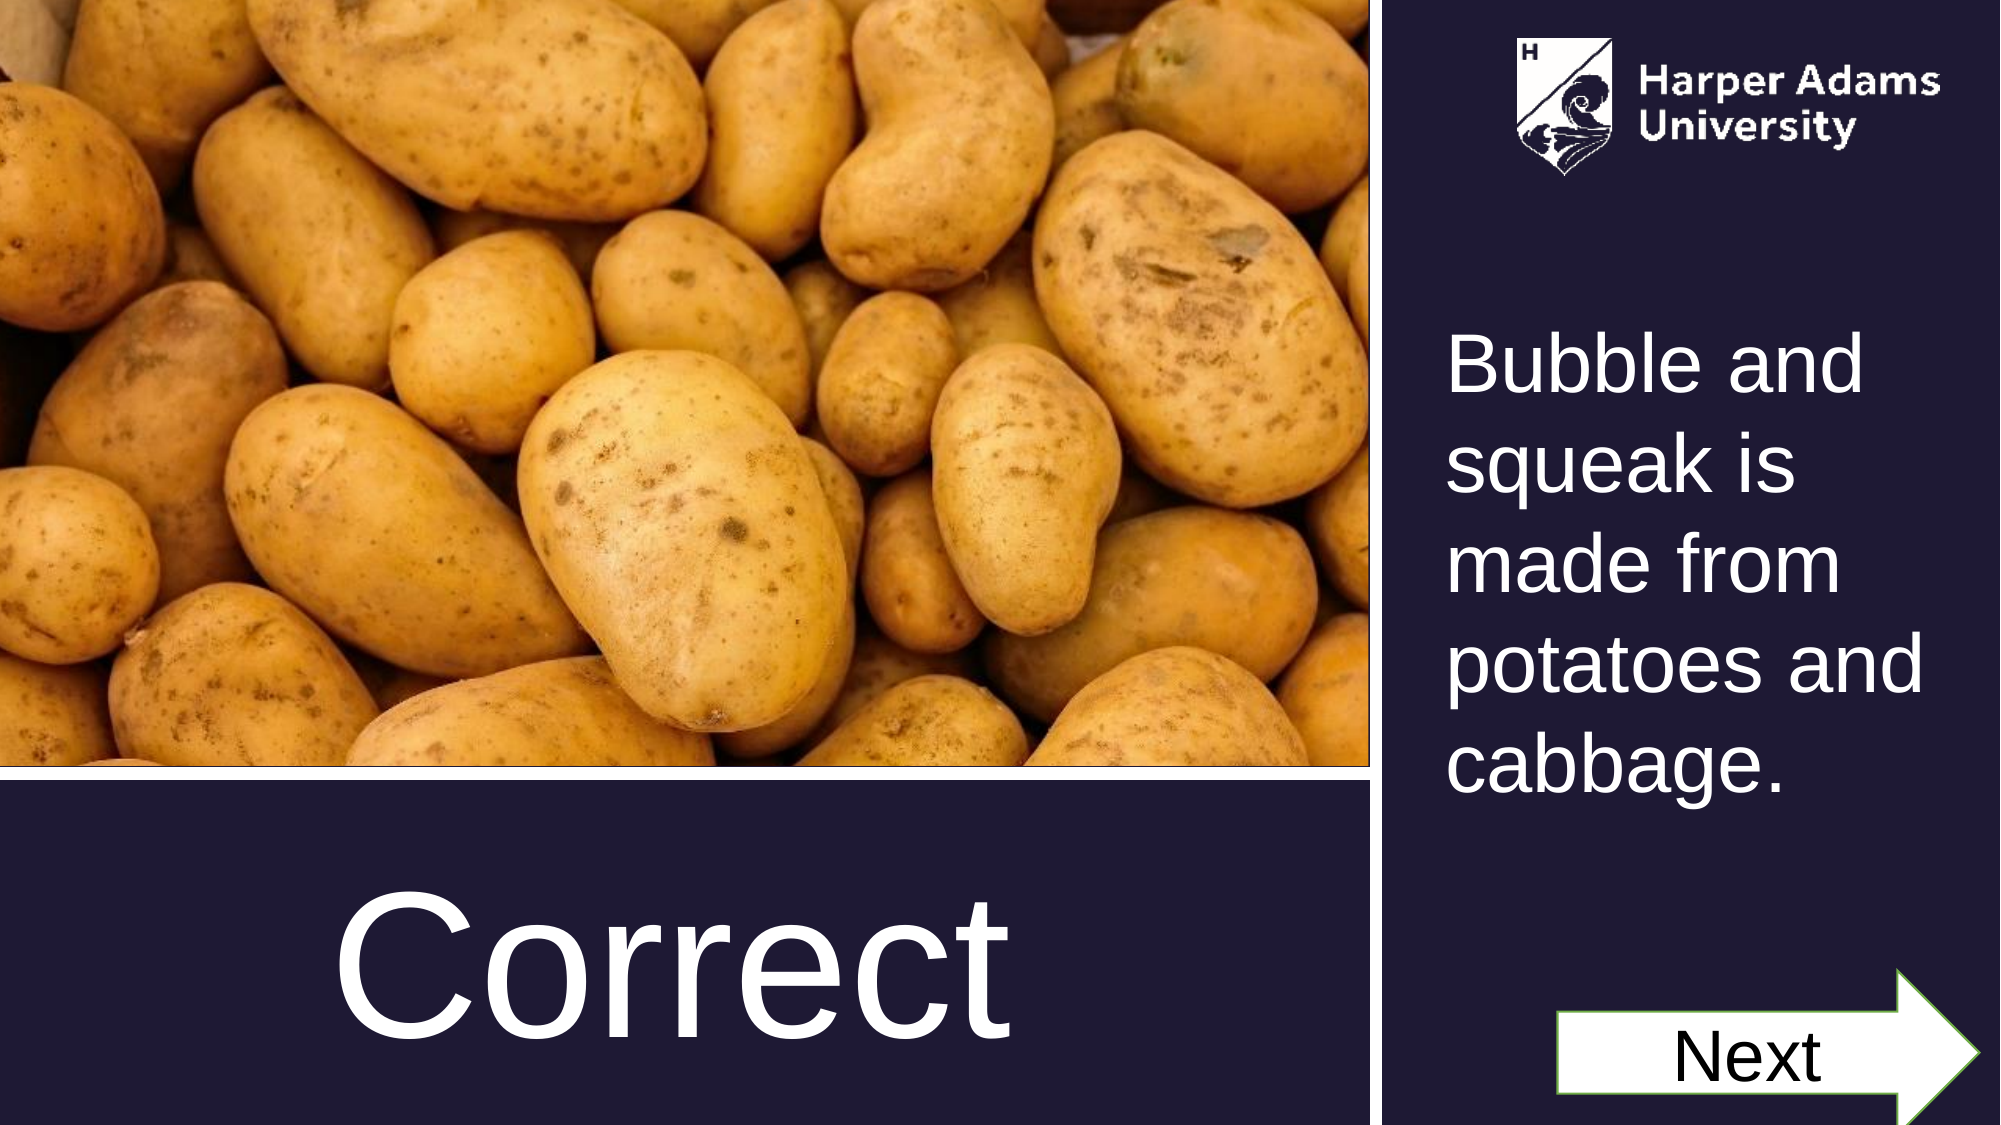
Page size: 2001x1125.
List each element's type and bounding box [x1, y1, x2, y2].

text_box [0, 0, 1375, 773]
picture [0, 0, 1369, 766]
text_box [1376, 0, 2000, 1125]
text_box [0, 774, 1375, 1125]
picture [1517, 38, 1940, 177]
